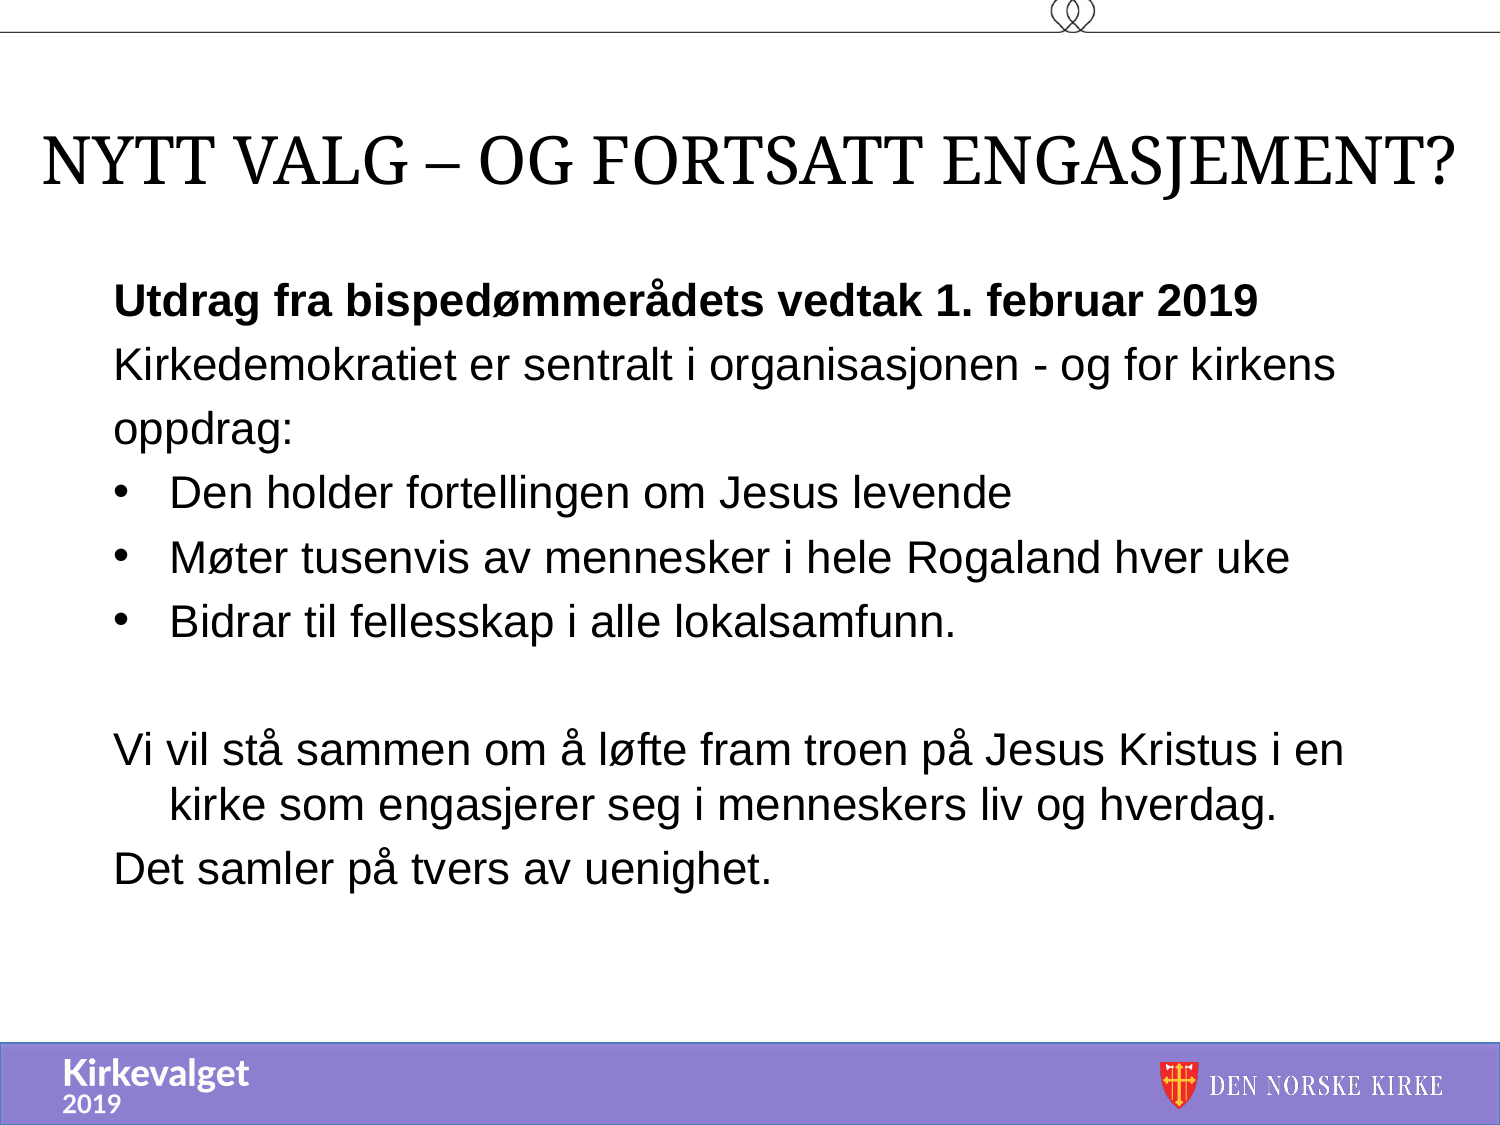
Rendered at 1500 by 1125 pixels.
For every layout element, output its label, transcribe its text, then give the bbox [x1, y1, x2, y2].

picture [0, 0, 1500, 33]
picture [39, 1039, 284, 1125]
title Nytt valg – og fortsatt engasjement? [0, 110, 1500, 264]
picture [1160, 1062, 1442, 1109]
list Utdrag fra bispedømmerådets vedtak 1. februar 2019 Kirkedemokratiet er sentralt i organisasjonen - og for kirkens oppdrag: Den holder fortellingen om Jesus levende Møter tusenvis av mennesker i hele Rogaland hver uke Bidrar til fellesskap i alle lokalsamfunn. Vi vil stå sammen om å løfte fram troen på Jesus Kristus i en kirke som engasjerer seg i menneskers liv og hverdag. Det samler på tvers av uenighet. [98, 264, 1426, 1019]
